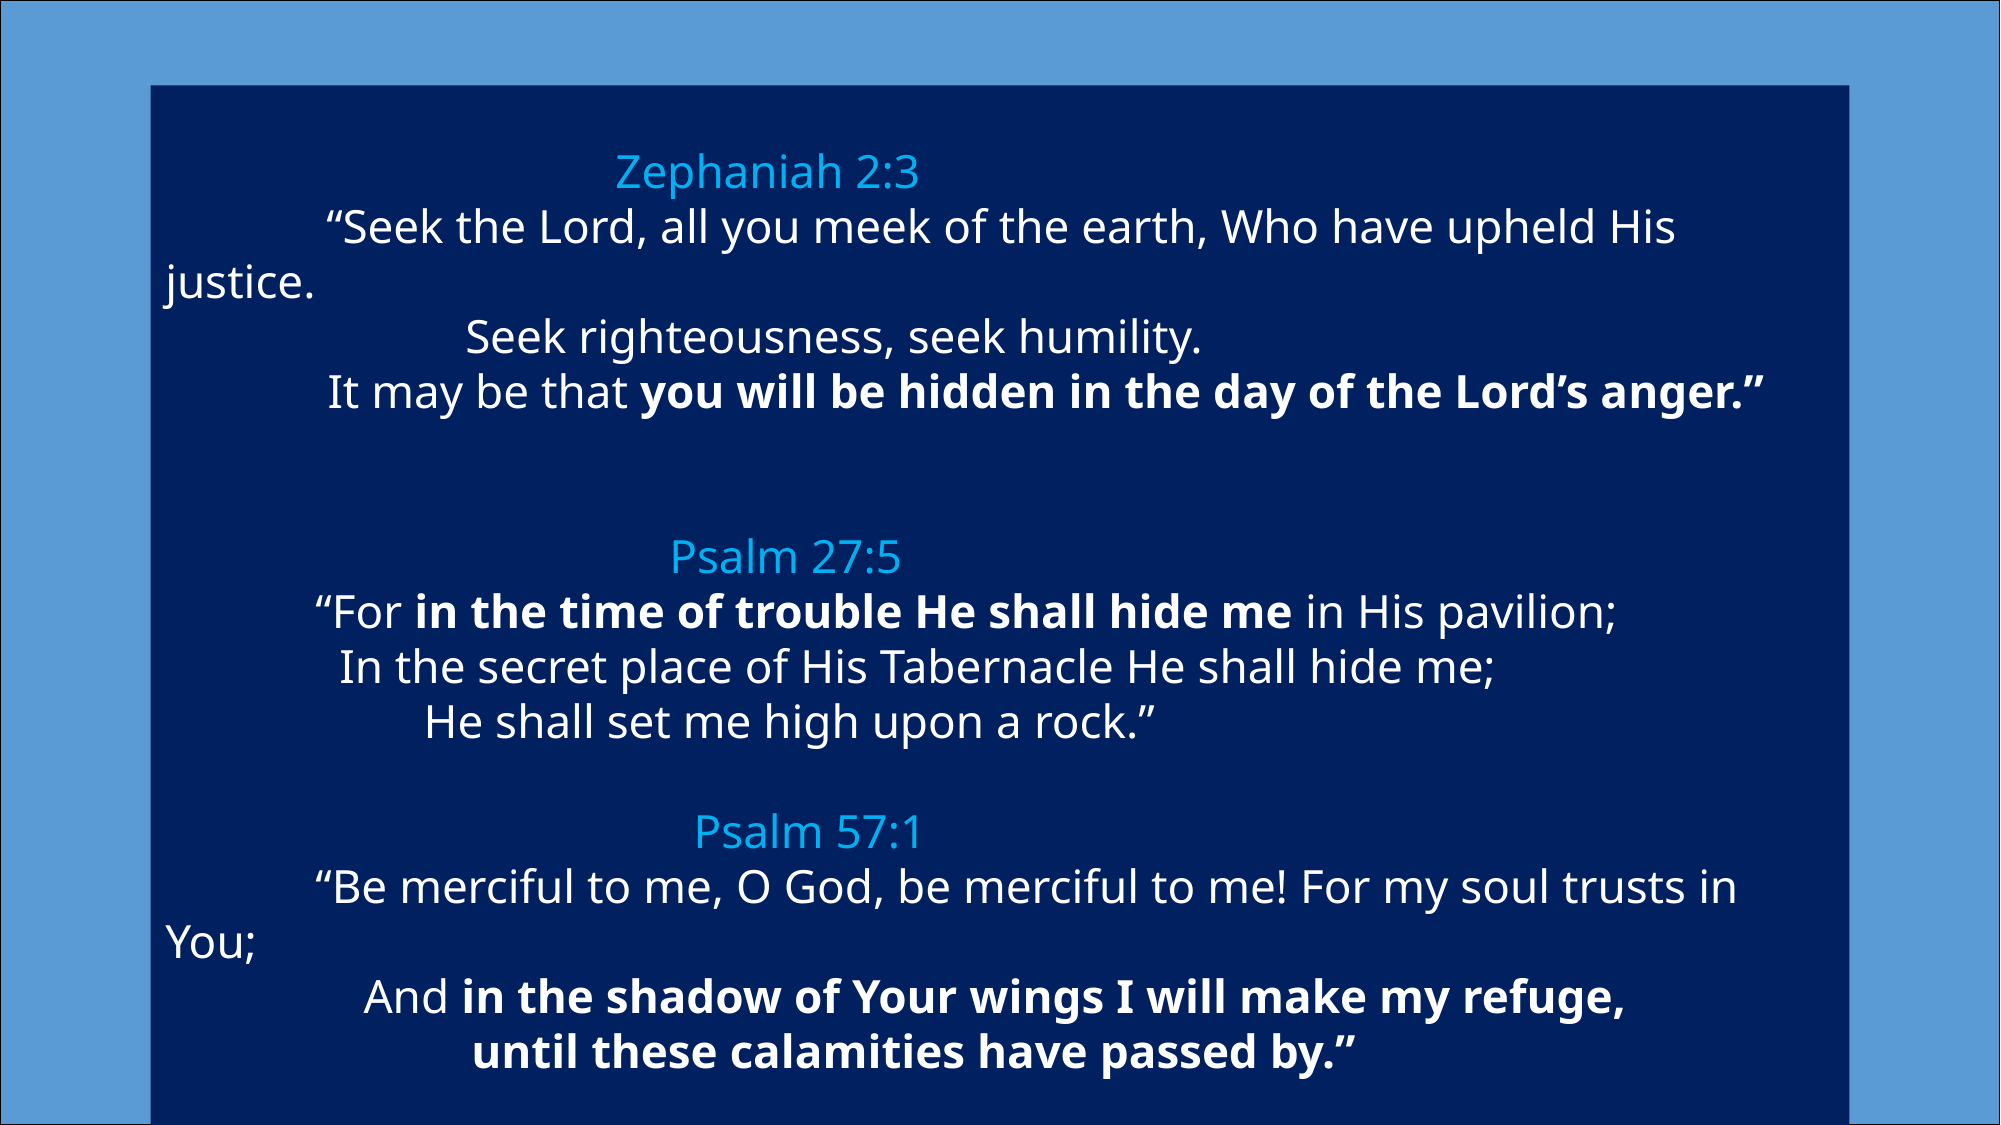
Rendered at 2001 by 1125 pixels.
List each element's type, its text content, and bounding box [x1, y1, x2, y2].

text_box [0, 0, 2000, 1125]
text_box Zephaniah 2:3 “Seek the Lord, all you meek of the earth, Who have upheld His justice. Seek righteousness, seek humility. It may be that you will be hidden in the day of the Lord’s anger.” Psalm 27:5 “For in the time of trouble He shall hide me in His pavilion; In the secret place of His Tabernacle He shall hide me; He shall set me high upon a rock.” Psalm 57:1 “Be merciful to me, O God, be merciful to me! For my soul trusts in You; And in the shadow of Your wings I will make my refuge, until these calamities have passed by.” [150, 85, 1850, 1125]
